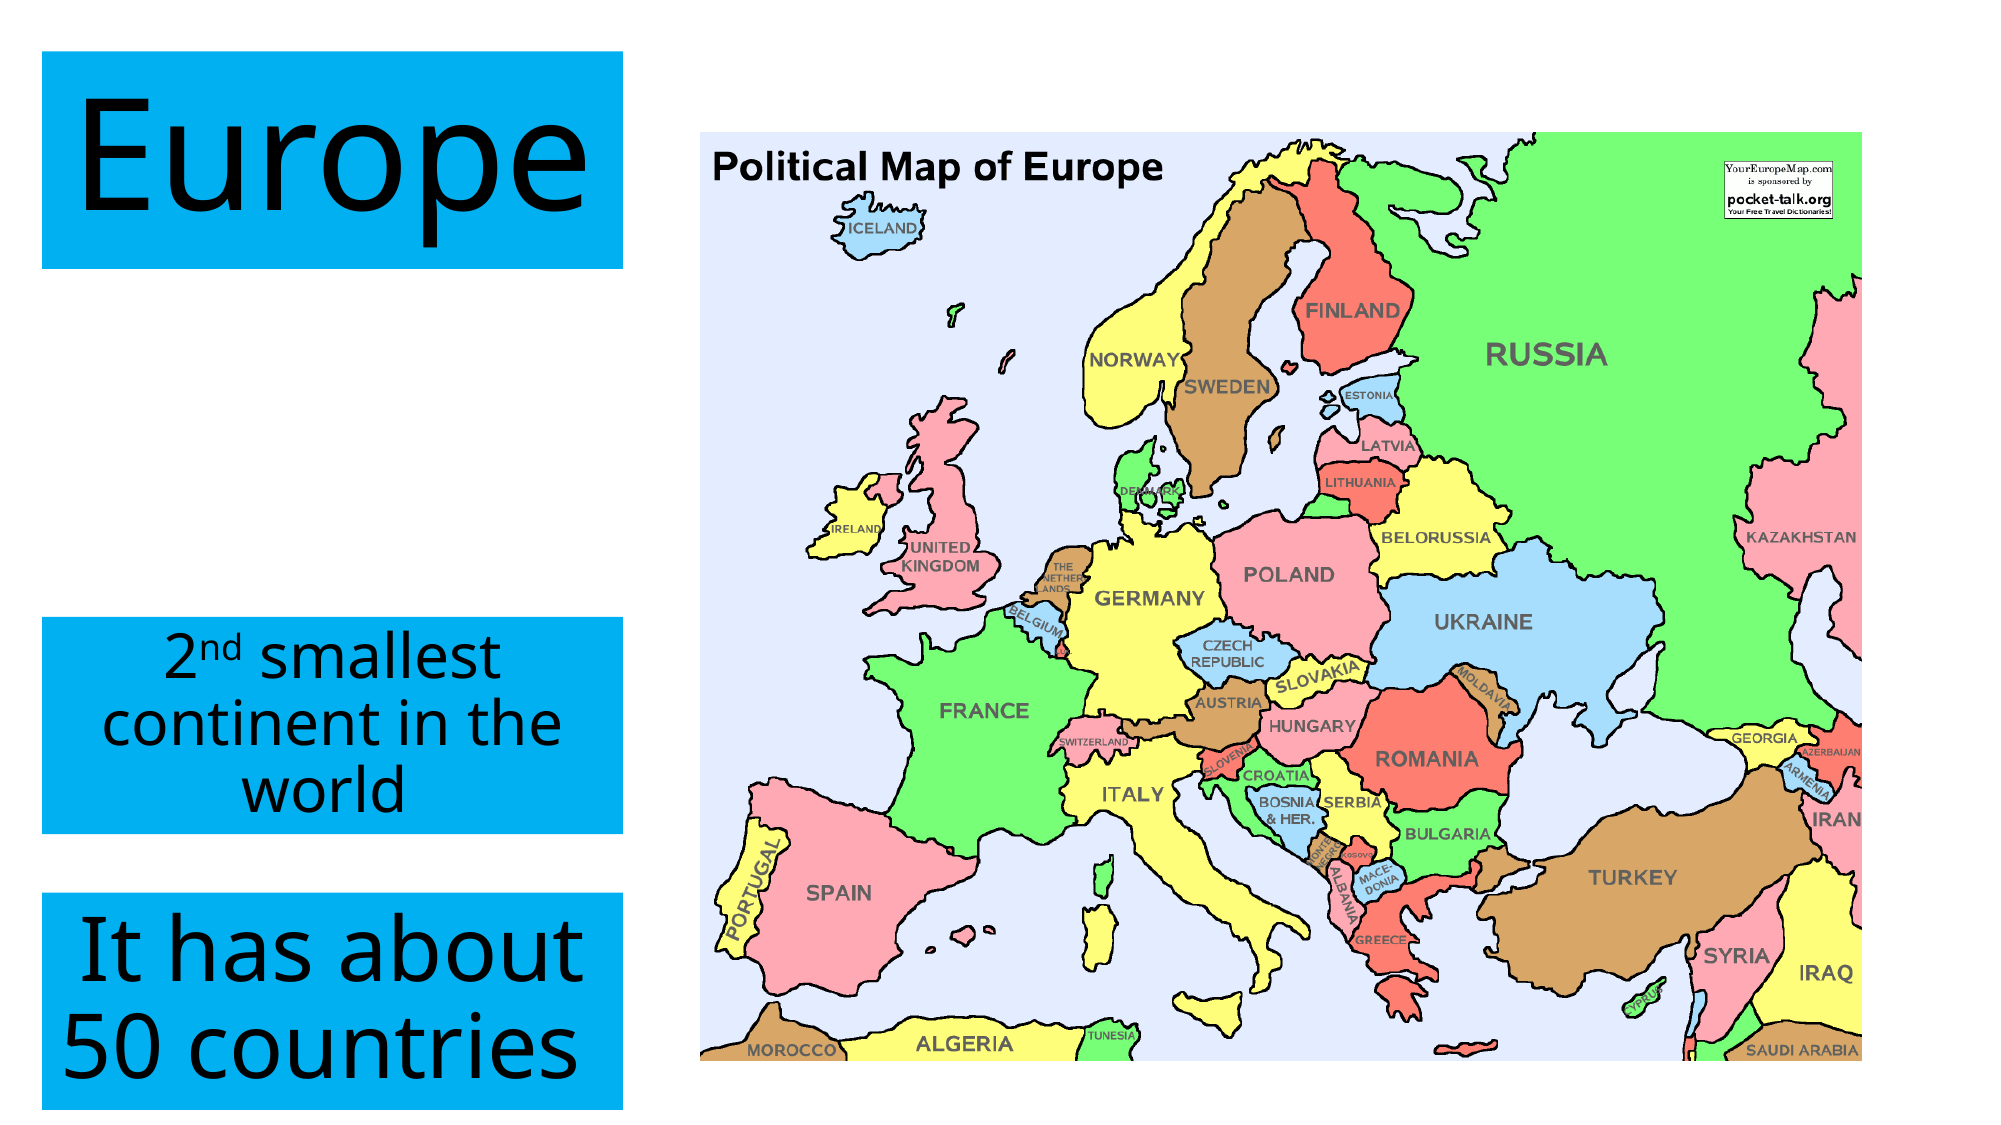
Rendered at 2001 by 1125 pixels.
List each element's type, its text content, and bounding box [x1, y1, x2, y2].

title Europe [42, 51, 623, 269]
text_box 2nd smallest continent in the world [42, 616, 623, 835]
text_box It has about 50 countries [42, 892, 623, 1110]
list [700, 132, 1862, 1061]
